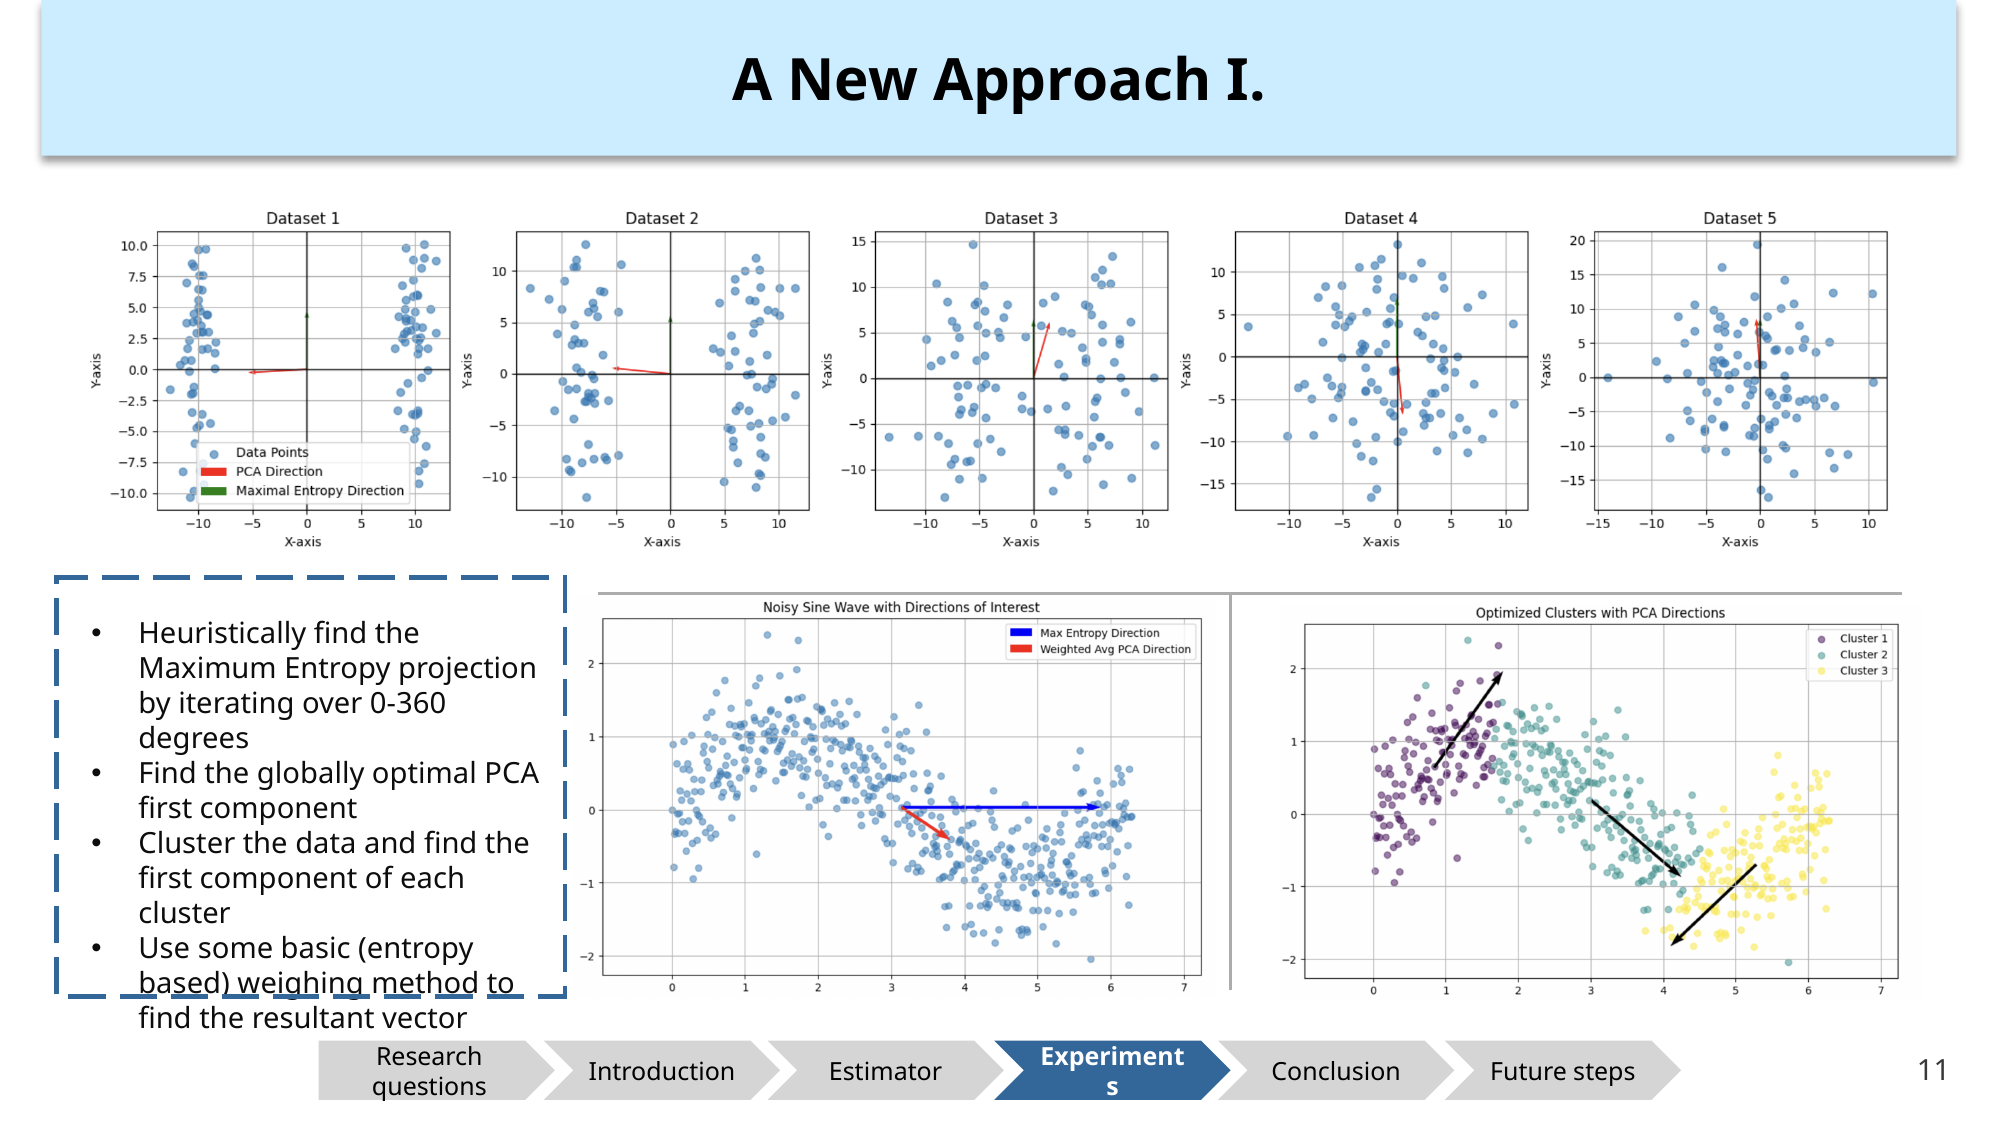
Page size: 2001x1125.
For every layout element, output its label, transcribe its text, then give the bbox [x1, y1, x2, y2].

text_box Heuristically find the Maximum Entropy projection by iterating over 0-360 degrees Find the globally optimal PCA first component Cluster the data and find the first component of each cluster Use some basic (entropy based) weighing method to find the resultant vector [76, 997, 555, 1042]
text_box A New Approach I. [40, 0, 1957, 157]
text_box [55, 577, 566, 998]
slide_number 11 [1901, 1040, 1970, 1101]
picture [573, 595, 1217, 999]
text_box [318, 1040, 1682, 1100]
picture [82, 206, 1902, 554]
picture [1279, 606, 1922, 1001]
